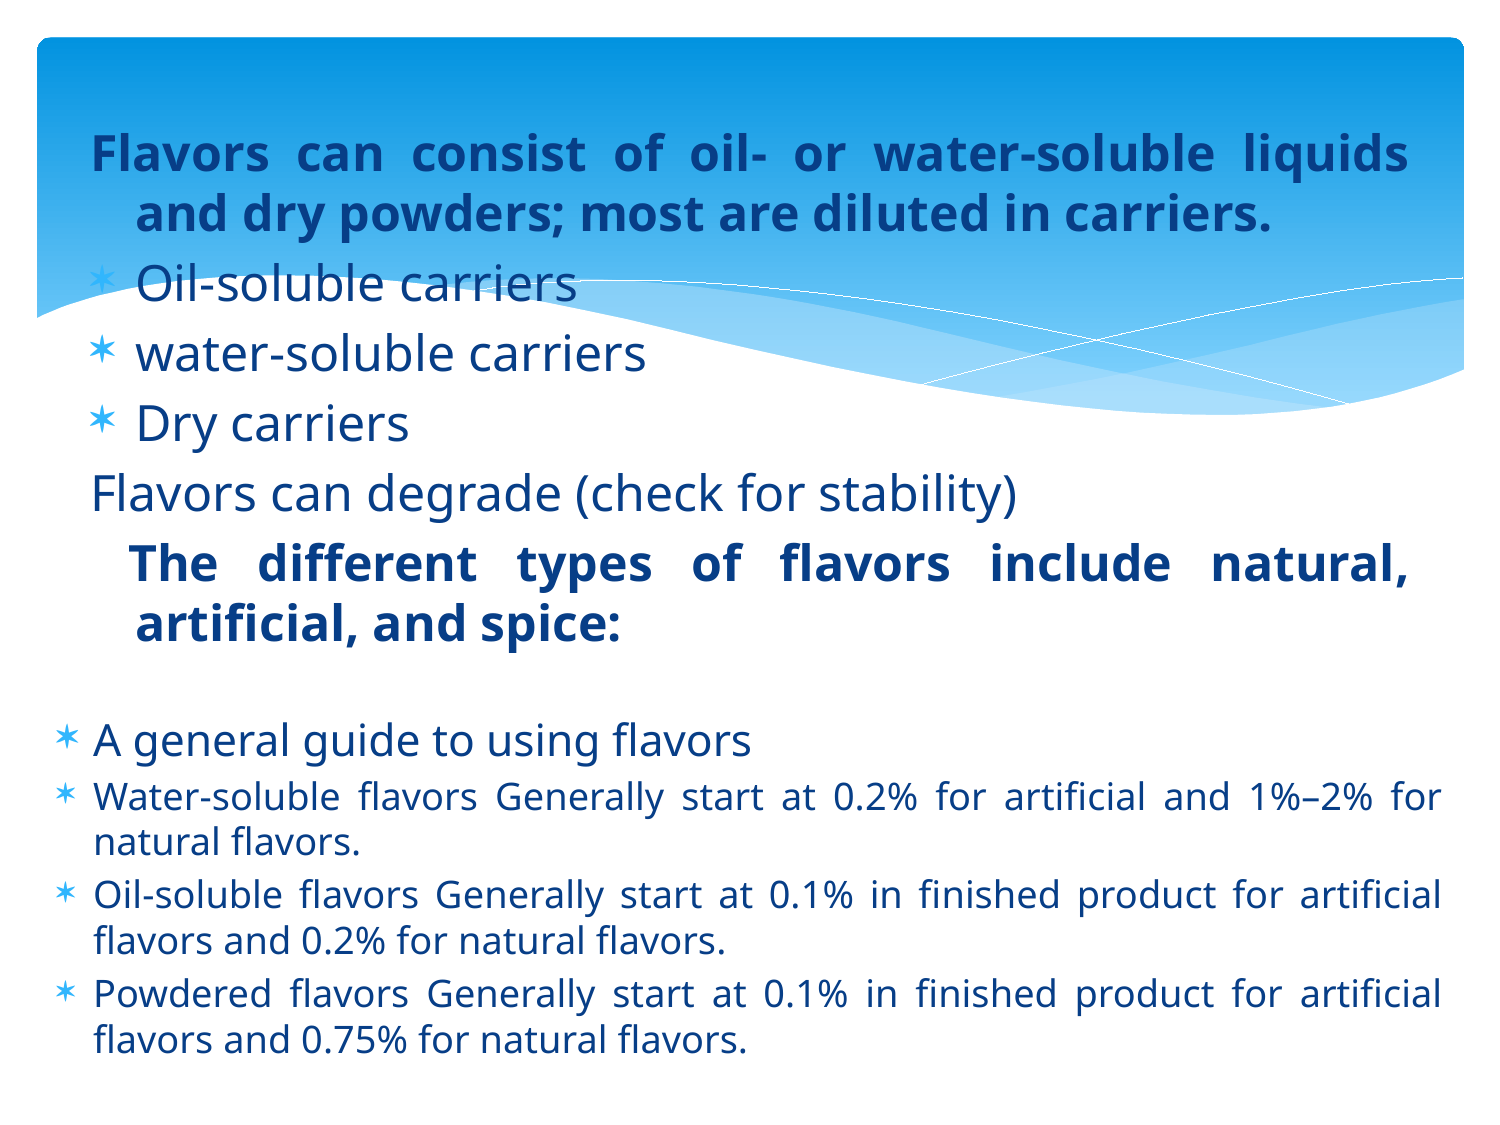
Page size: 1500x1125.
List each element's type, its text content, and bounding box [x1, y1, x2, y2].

text_box A general guide to using flavors Water-soluble flavors Generally start at 0.2% for artificial and 1%–2% for natural flavors. Oil-soluble flavors Generally start at 0.1% in finished product for artificial flavors and 0.2% for natural flavors. Powdered flavors Generally start at 0.1% in finished product for artificial flavors and 0.75% for natural flavors. [41, 704, 1459, 1071]
list Flavors can consist of oil- or water-soluble liquids and dry powders; most are diluted in carriers. Oil-soluble carriers water-soluble carriers Dry carriers Flavors can degrade (check for stability) The different types of flavors include natural, artificial, and spice: [75, 113, 1425, 681]
